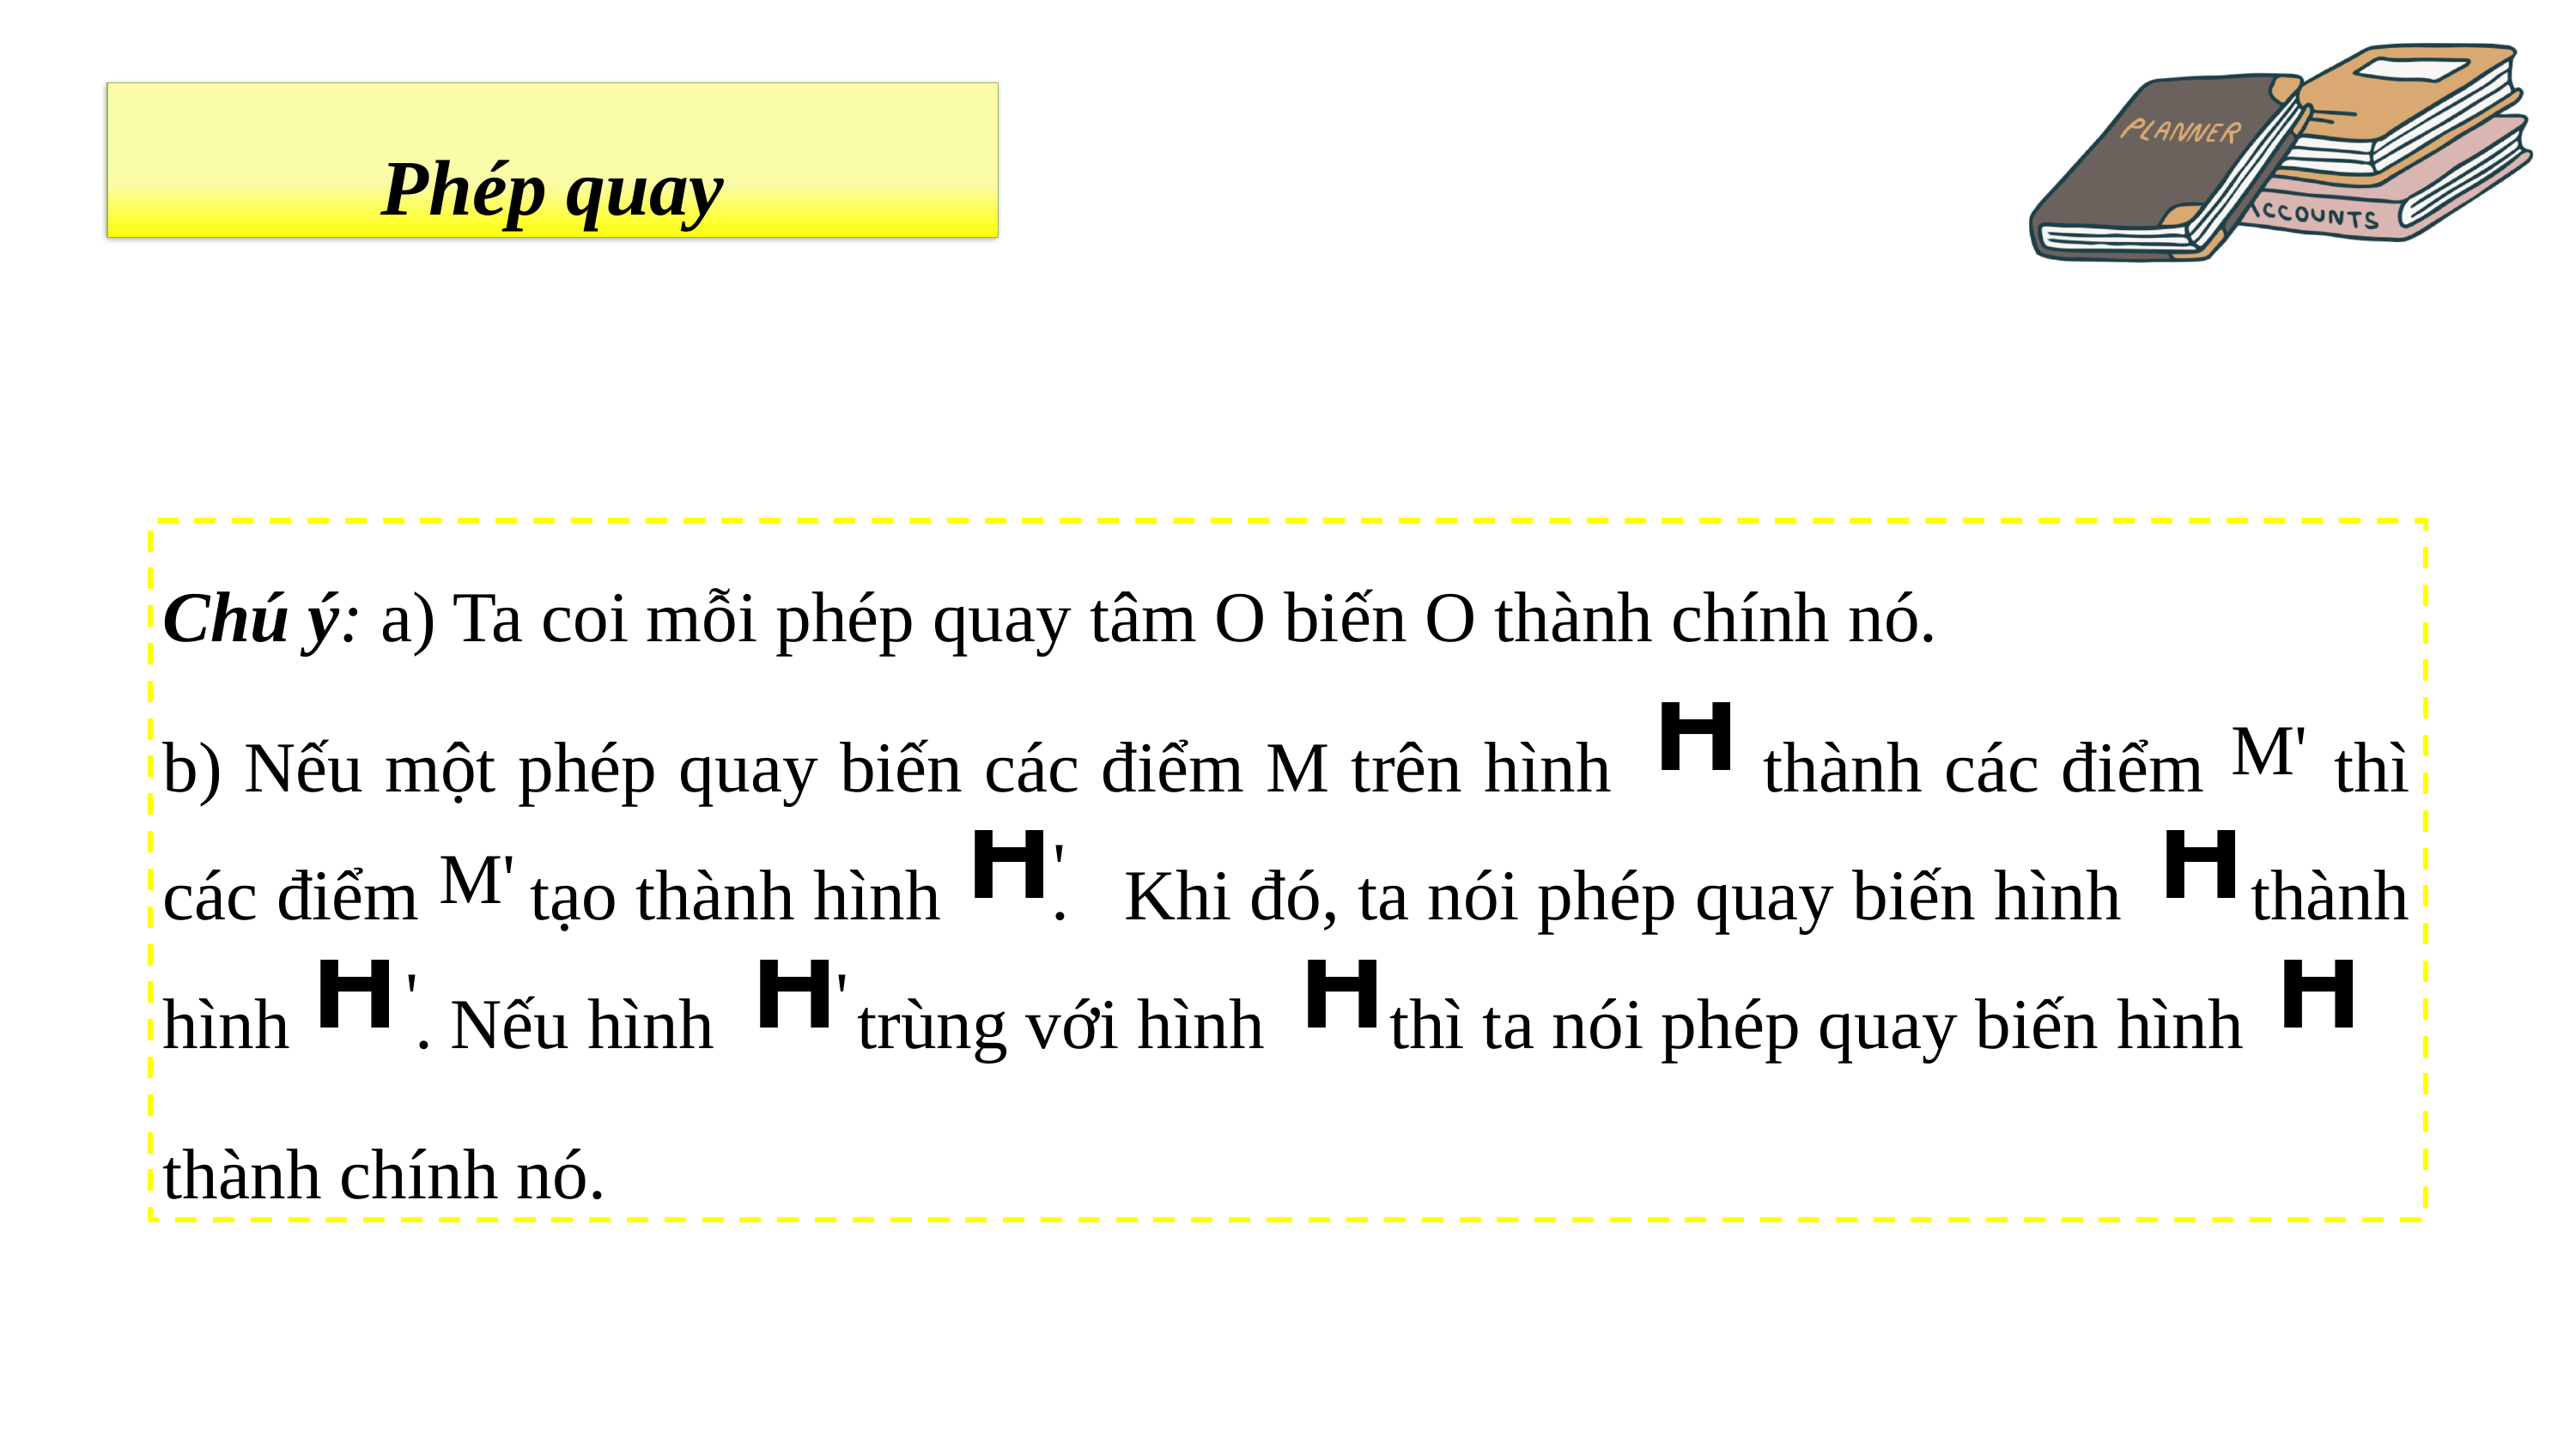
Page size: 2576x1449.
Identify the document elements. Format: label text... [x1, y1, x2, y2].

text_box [740, 960, 838, 1034]
text_box Chú ý: a) Ta coi mỗi phép quay tâm O biến O thành chính nó. b) Nếu một phép quay biến các điểm M trên hình thành các điểm thì các điểm tạo thành hình . Khi đó, ta nói phép quay biến hình thành hình . Nếu hình trùng với hình thì ta nói phép quay biến hình thành chính nó. [149, 518, 2427, 1222]
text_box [2146, 830, 2244, 905]
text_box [841, 967, 849, 1026]
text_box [300, 960, 398, 1034]
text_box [1642, 702, 1740, 777]
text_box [436, 849, 516, 907]
picture [2028, 42, 2534, 263]
text_box Phép quay [106, 82, 999, 238]
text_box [404, 967, 419, 1026]
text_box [955, 830, 1053, 905]
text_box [1055, 838, 1066, 896]
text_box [2264, 960, 2362, 1034]
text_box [2228, 720, 2308, 779]
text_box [1287, 960, 1385, 1034]
